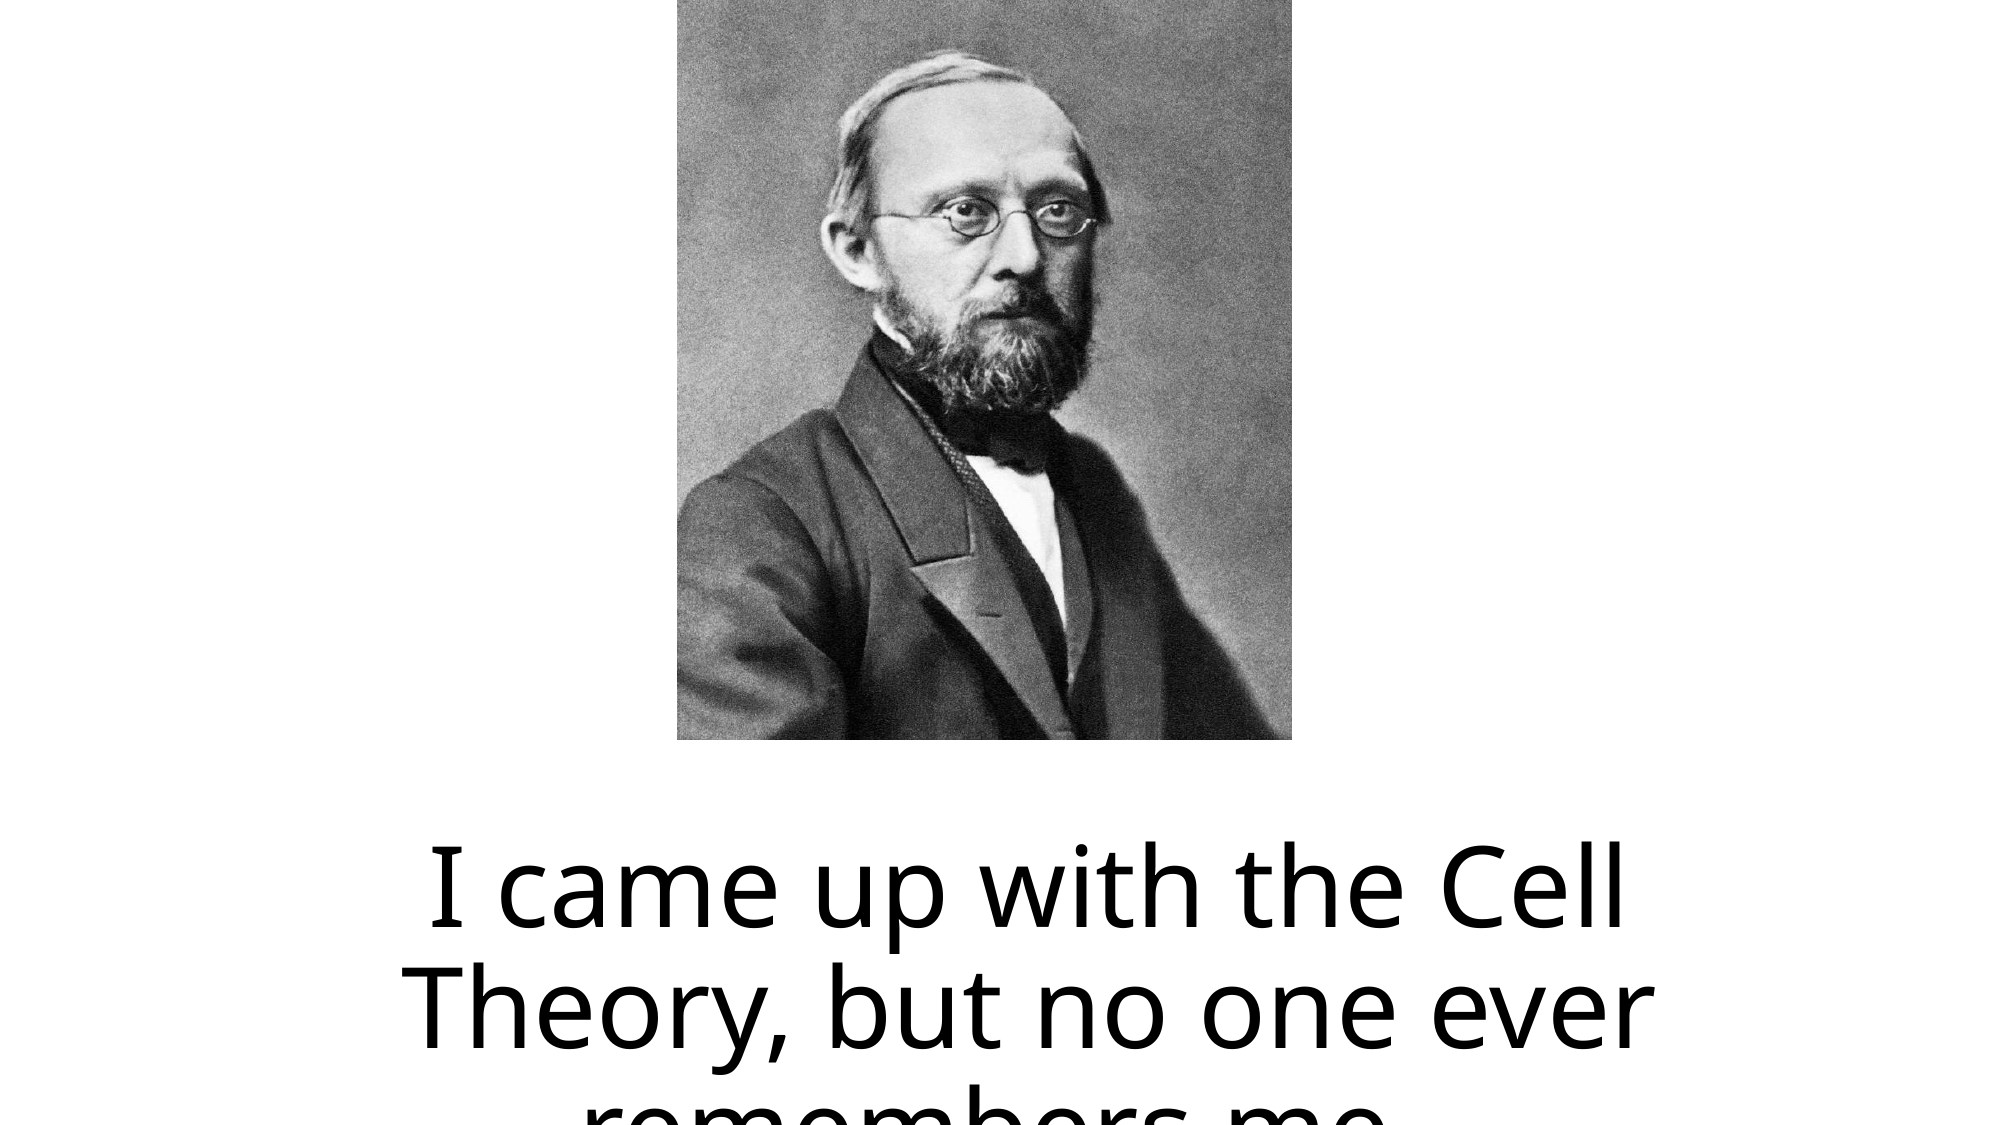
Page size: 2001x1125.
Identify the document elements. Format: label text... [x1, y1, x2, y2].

subtitle I came up with the Cell Theory, but no one ever remembers me… [279, 822, 1780, 1095]
picture [677, 0, 1292, 740]
